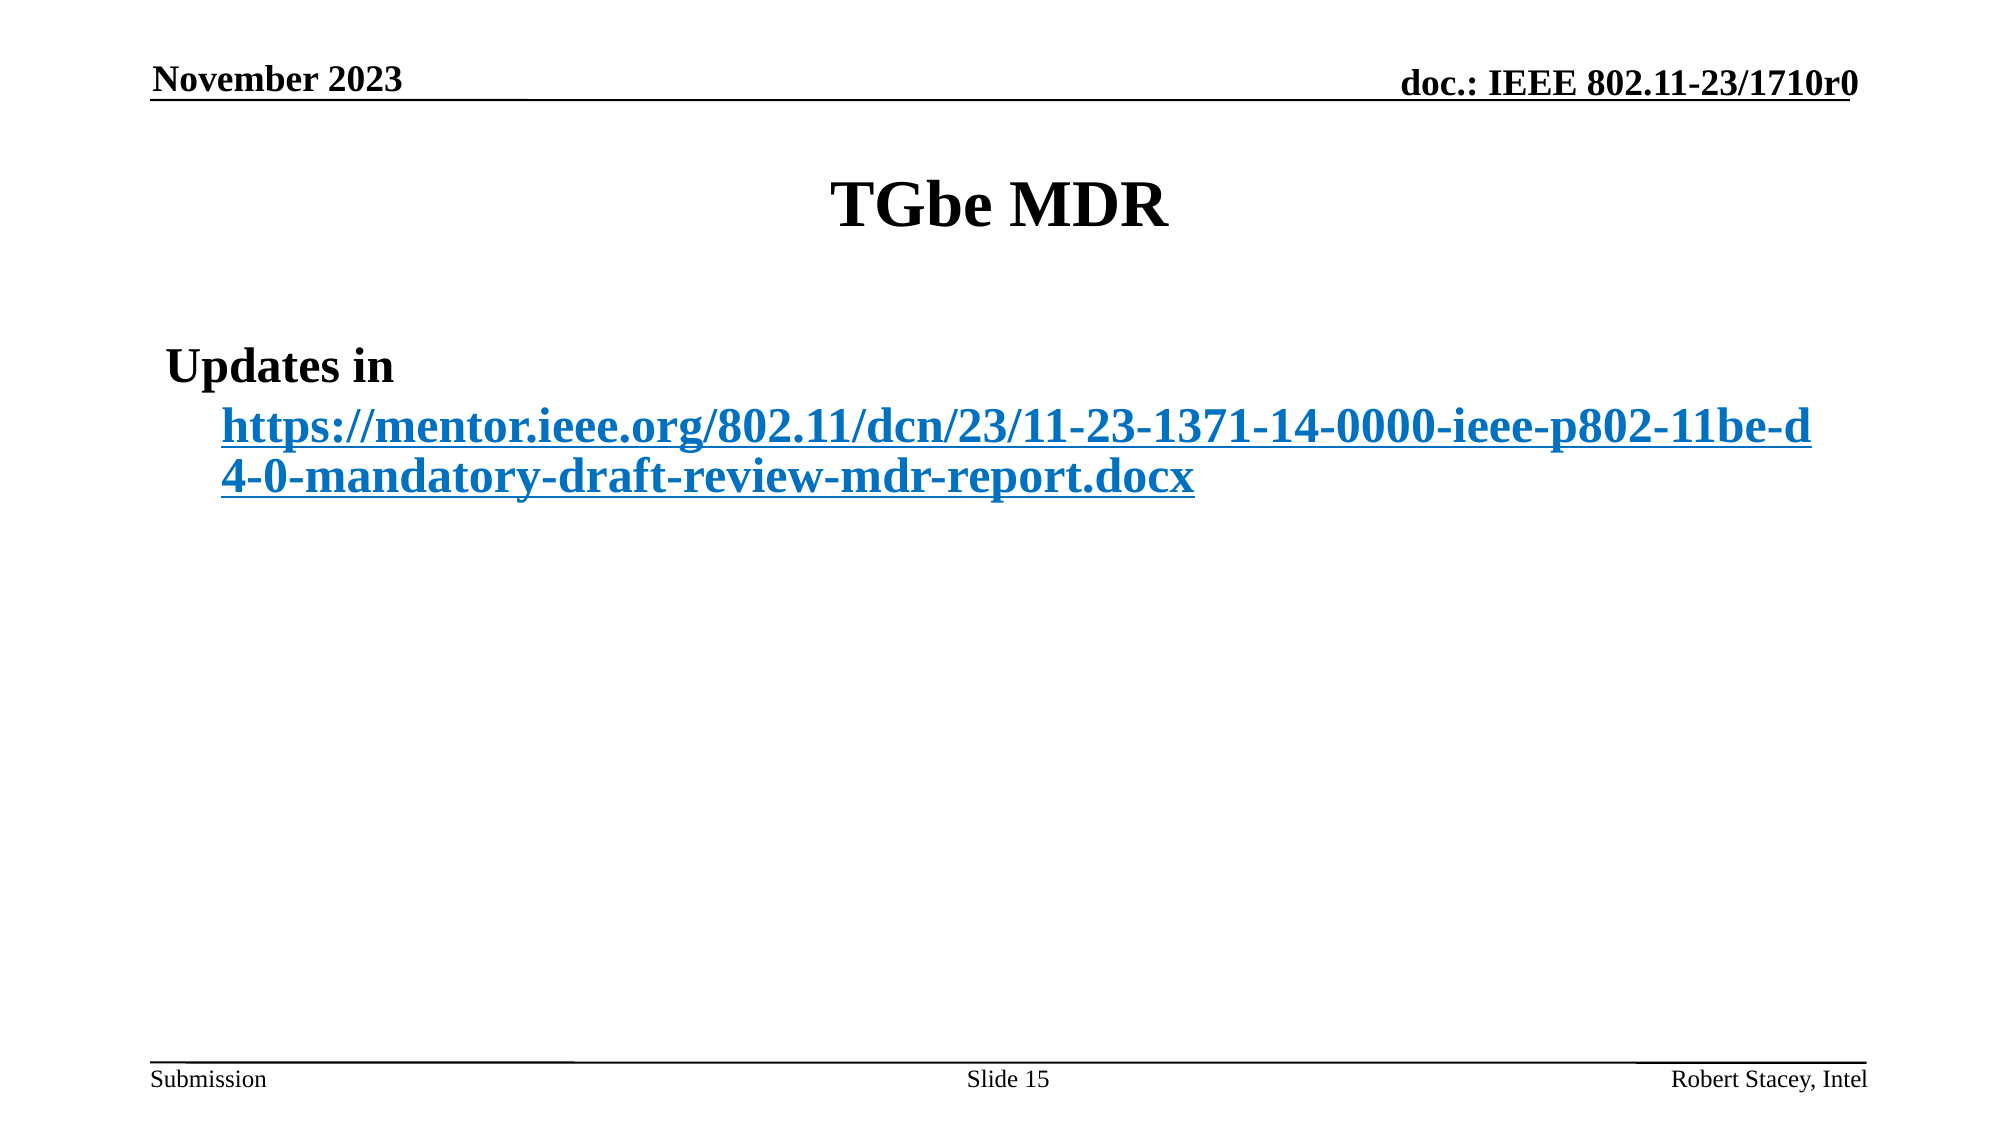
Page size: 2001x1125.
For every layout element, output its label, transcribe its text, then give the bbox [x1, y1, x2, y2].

footer Robert Stacey, Intel [1171, 1061, 1869, 1093]
slide_number Slide 15 [950, 1061, 1067, 1123]
list Updates in https://mentor.ieee.org/802.11/dcn/23/11-23-1371-14-0000-ieee-p802-11be-d4-0-mandatory-draft-review-mdr-report.docx [149, 324, 1850, 1000]
title TGbe MDR [149, 112, 1850, 288]
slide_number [152, 54, 563, 100]
